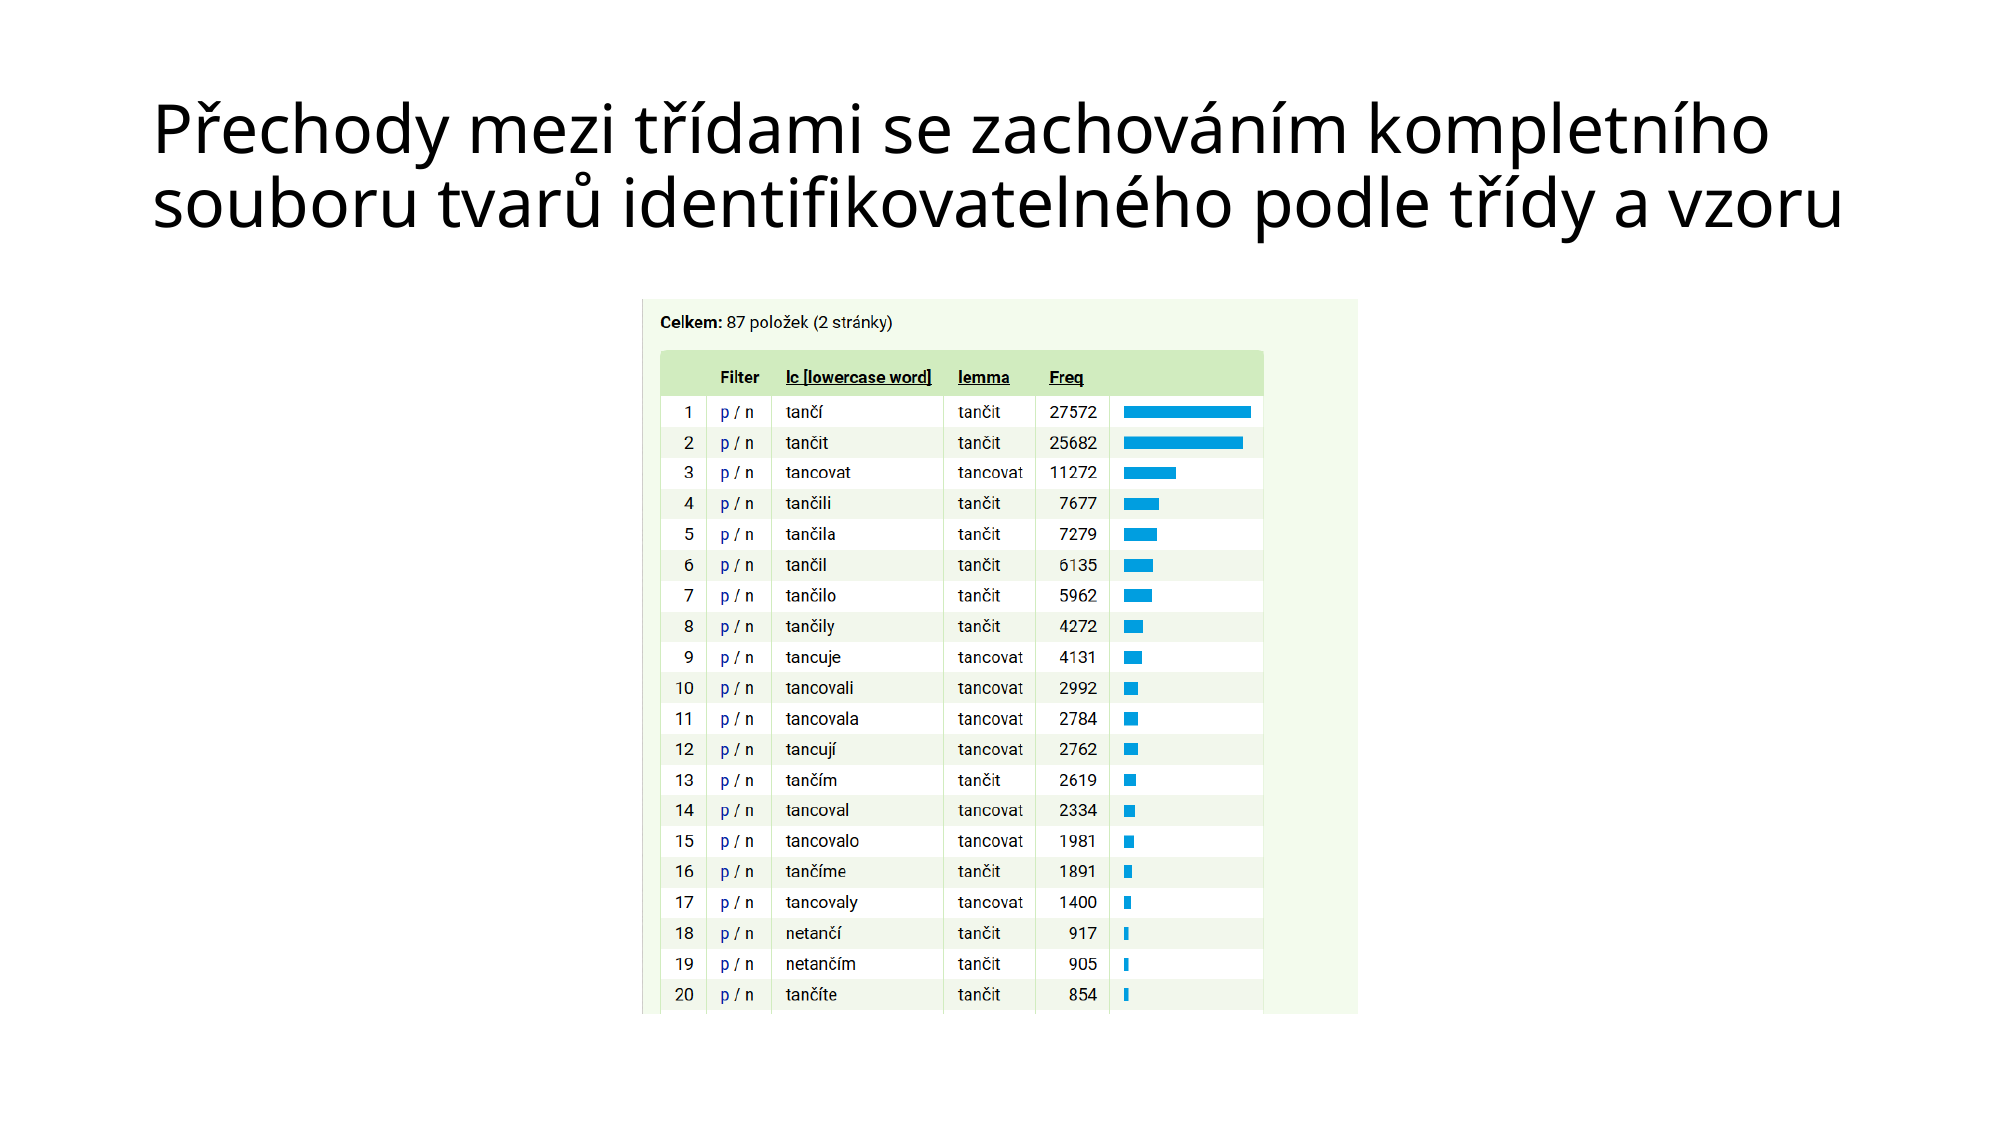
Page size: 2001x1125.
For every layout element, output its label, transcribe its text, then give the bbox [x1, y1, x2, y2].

title Přechody mezi třídami se zachováním kompletního souboru tvarů identifikovatelného podle třídy a vzoru [137, 59, 1863, 278]
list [642, 299, 1358, 1014]
